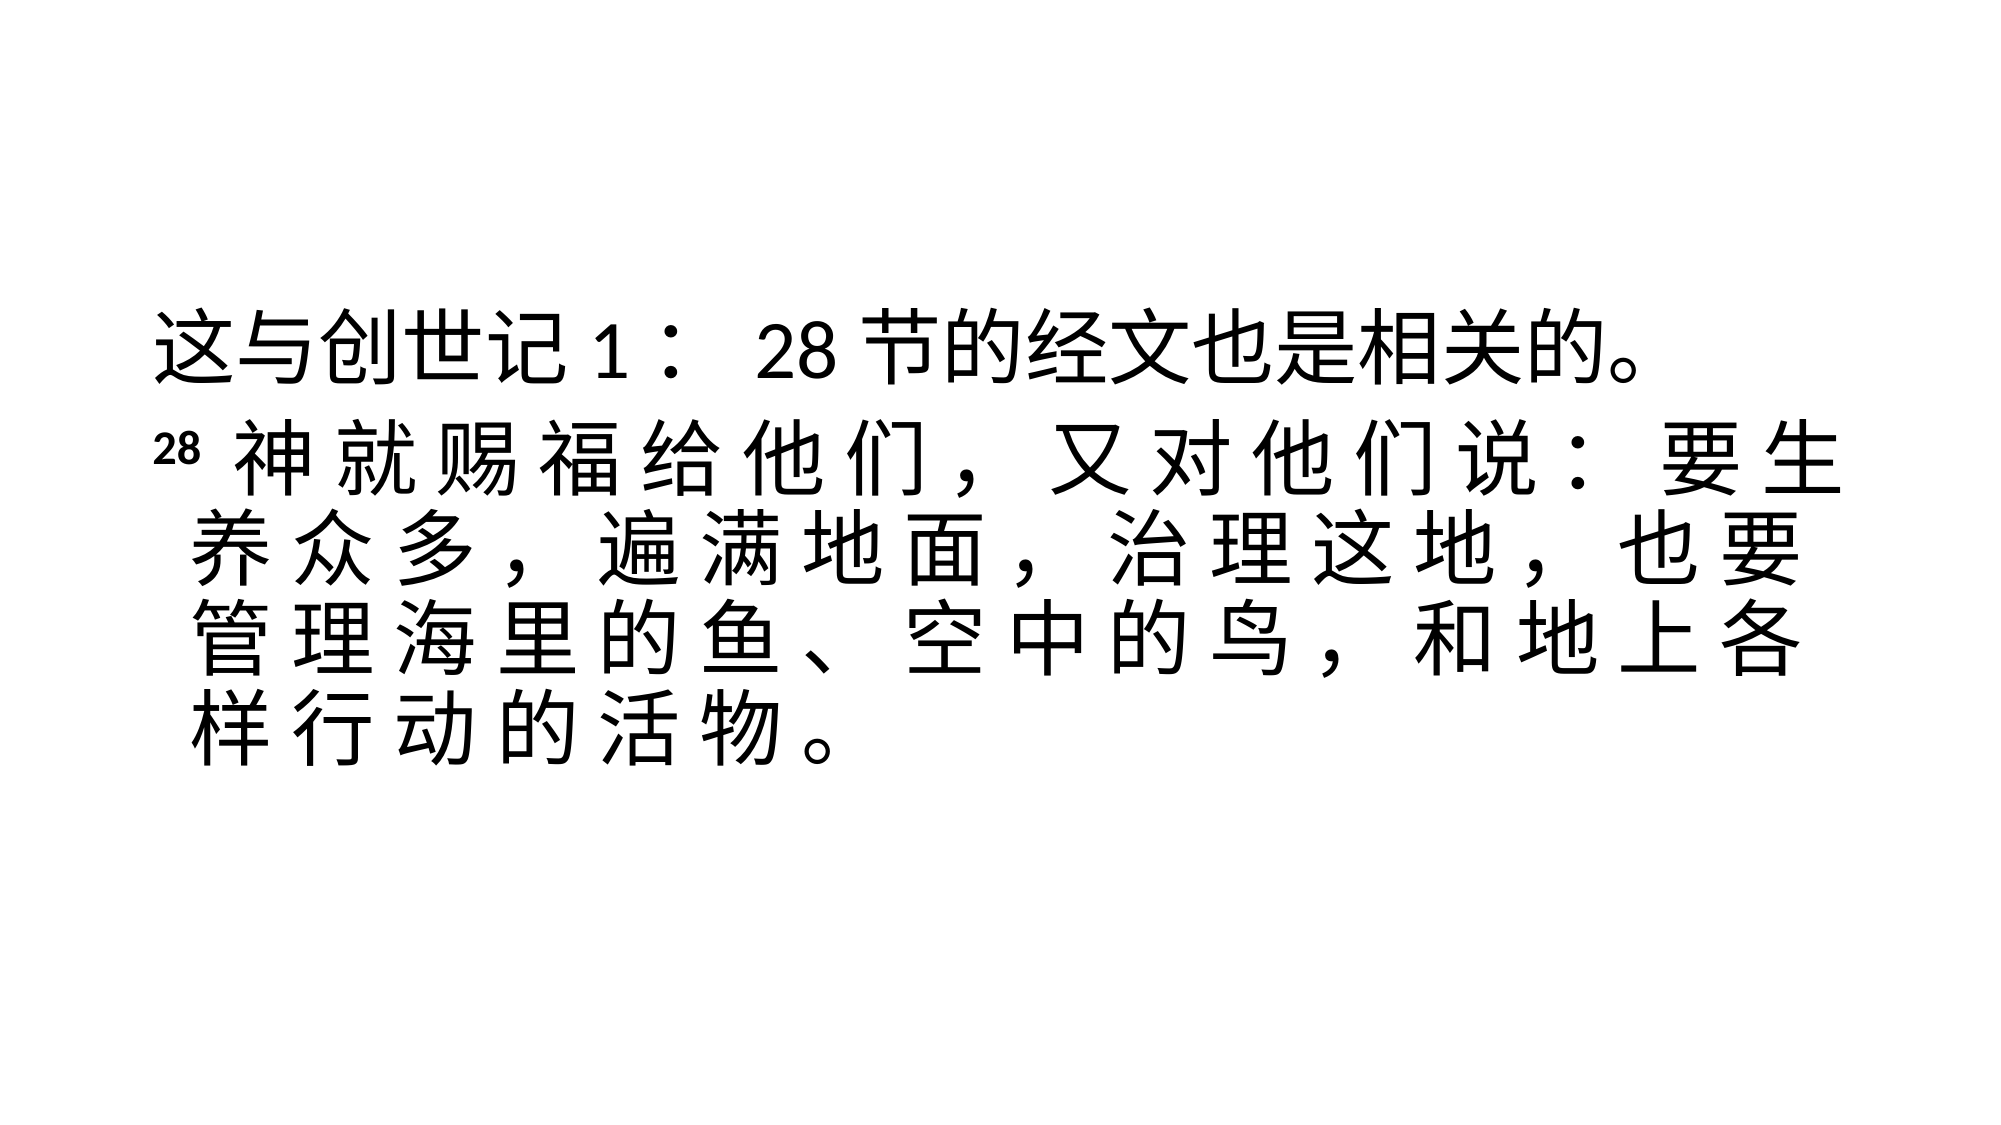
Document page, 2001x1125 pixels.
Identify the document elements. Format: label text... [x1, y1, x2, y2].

list 这与创世记1：28节的经文也是相关的。 28 神 就 赐 福 给 他 们 ， 又 对 他 们 说 ： 要 生 养 众 多 ， 遍 满 地 面 ， 治 理 这 地 ， 也 要 管 理 海 里 的 鱼 、 空 中 的 鸟 ， 和 地 上 各 样 行 动 的 活 物 。 [137, 299, 1863, 1014]
